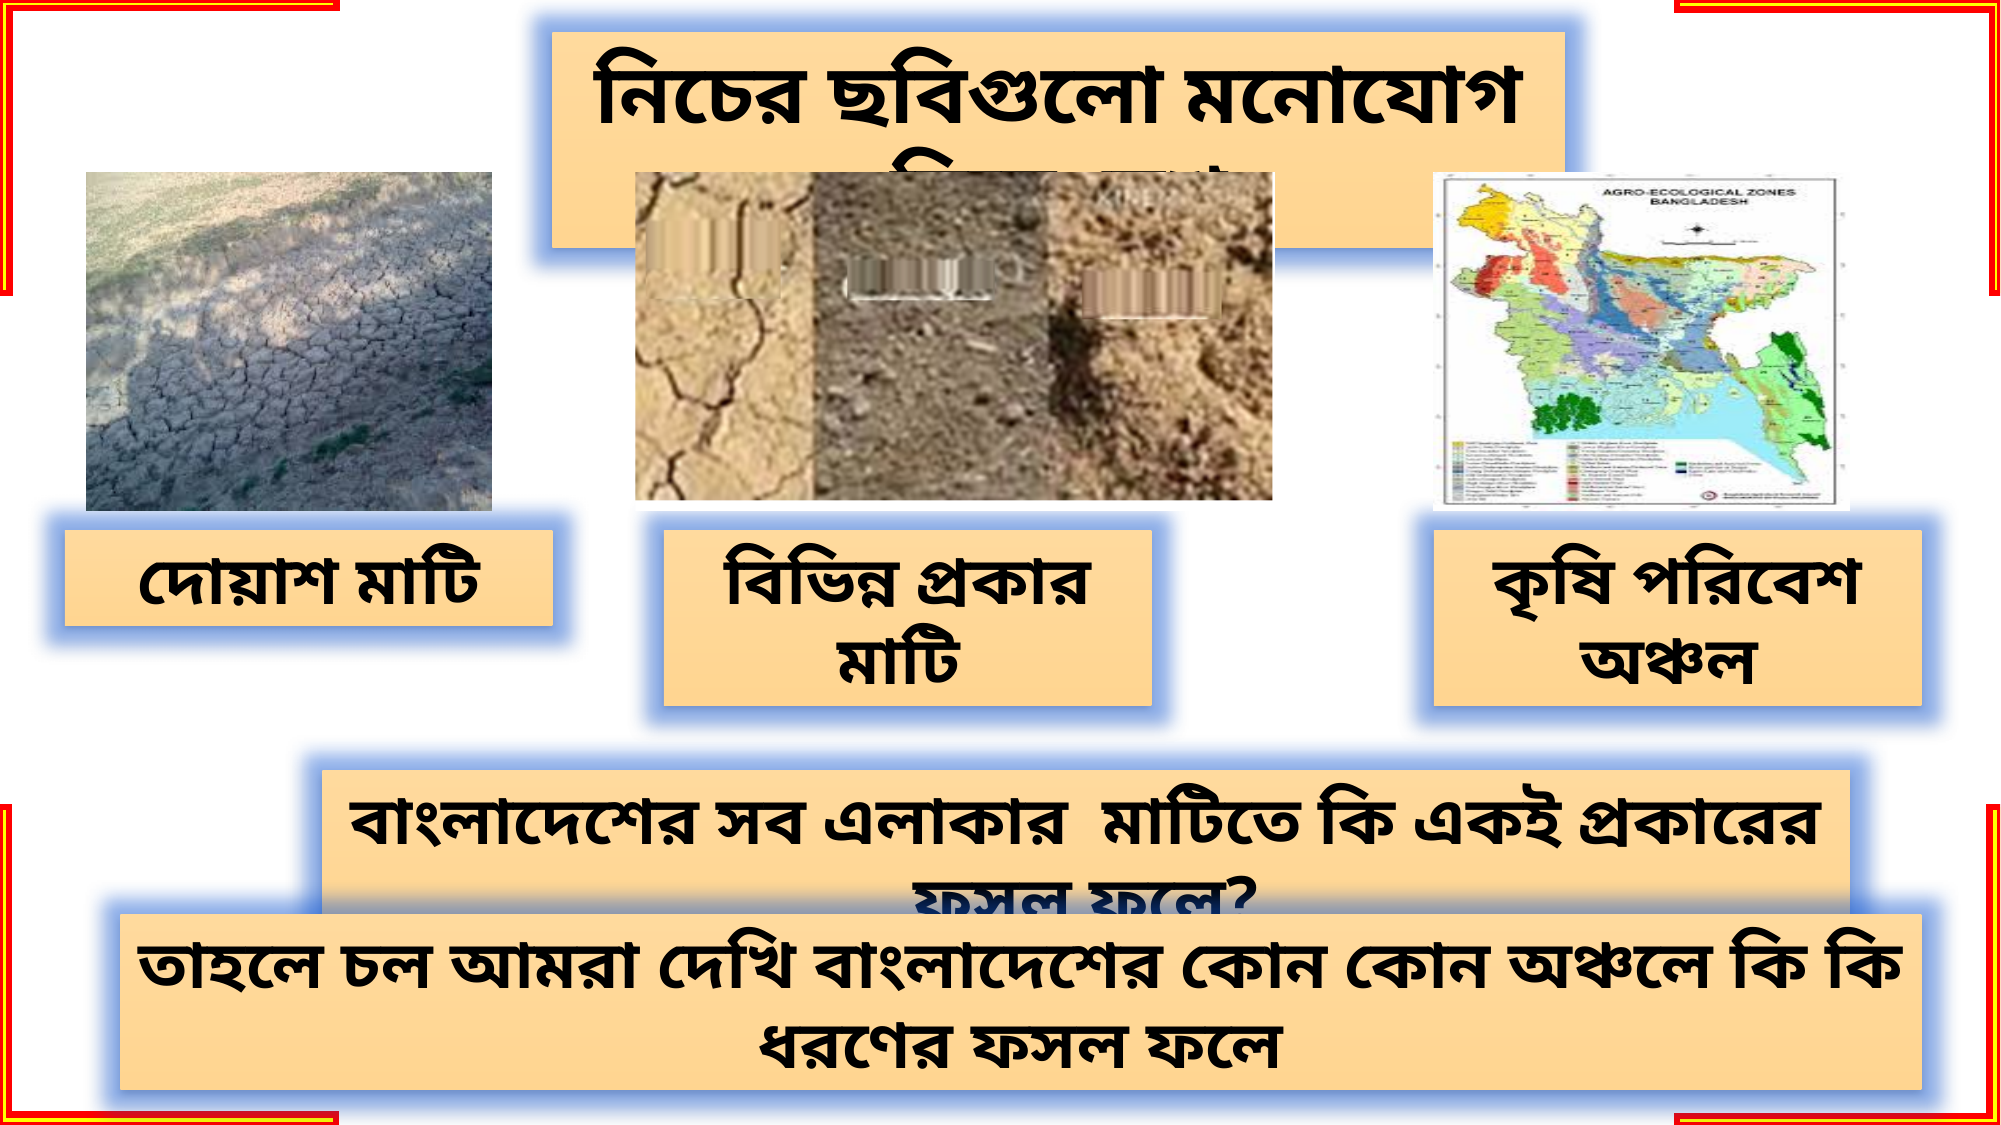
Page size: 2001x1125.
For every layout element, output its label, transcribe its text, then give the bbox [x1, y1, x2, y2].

text_box বিভিন্ন প্রকার মাটি [663, 530, 1152, 706]
text_box কৃষি পরিবেশ অঞ্চল [1433, 530, 1922, 706]
text_box নিচের ছবিগুলো মনোযোগ দিয়ে দেখ [552, 32, 1565, 248]
text_box বাংলাদেশের সব এলাকার মাটিতে কি একই প্রকারের ফসল ফলে? [322, 770, 1850, 886]
picture [635, 172, 1275, 511]
picture [1433, 172, 1850, 511]
text_box তাহলে চল আমরা দেখি বাংলাদেশের কোন কোন অঞ্চলে কি কি ধরণের ফসল ফলে [120, 914, 1922, 1090]
picture [86, 172, 492, 511]
text_box দোয়াশ মাটি [64, 530, 553, 626]
